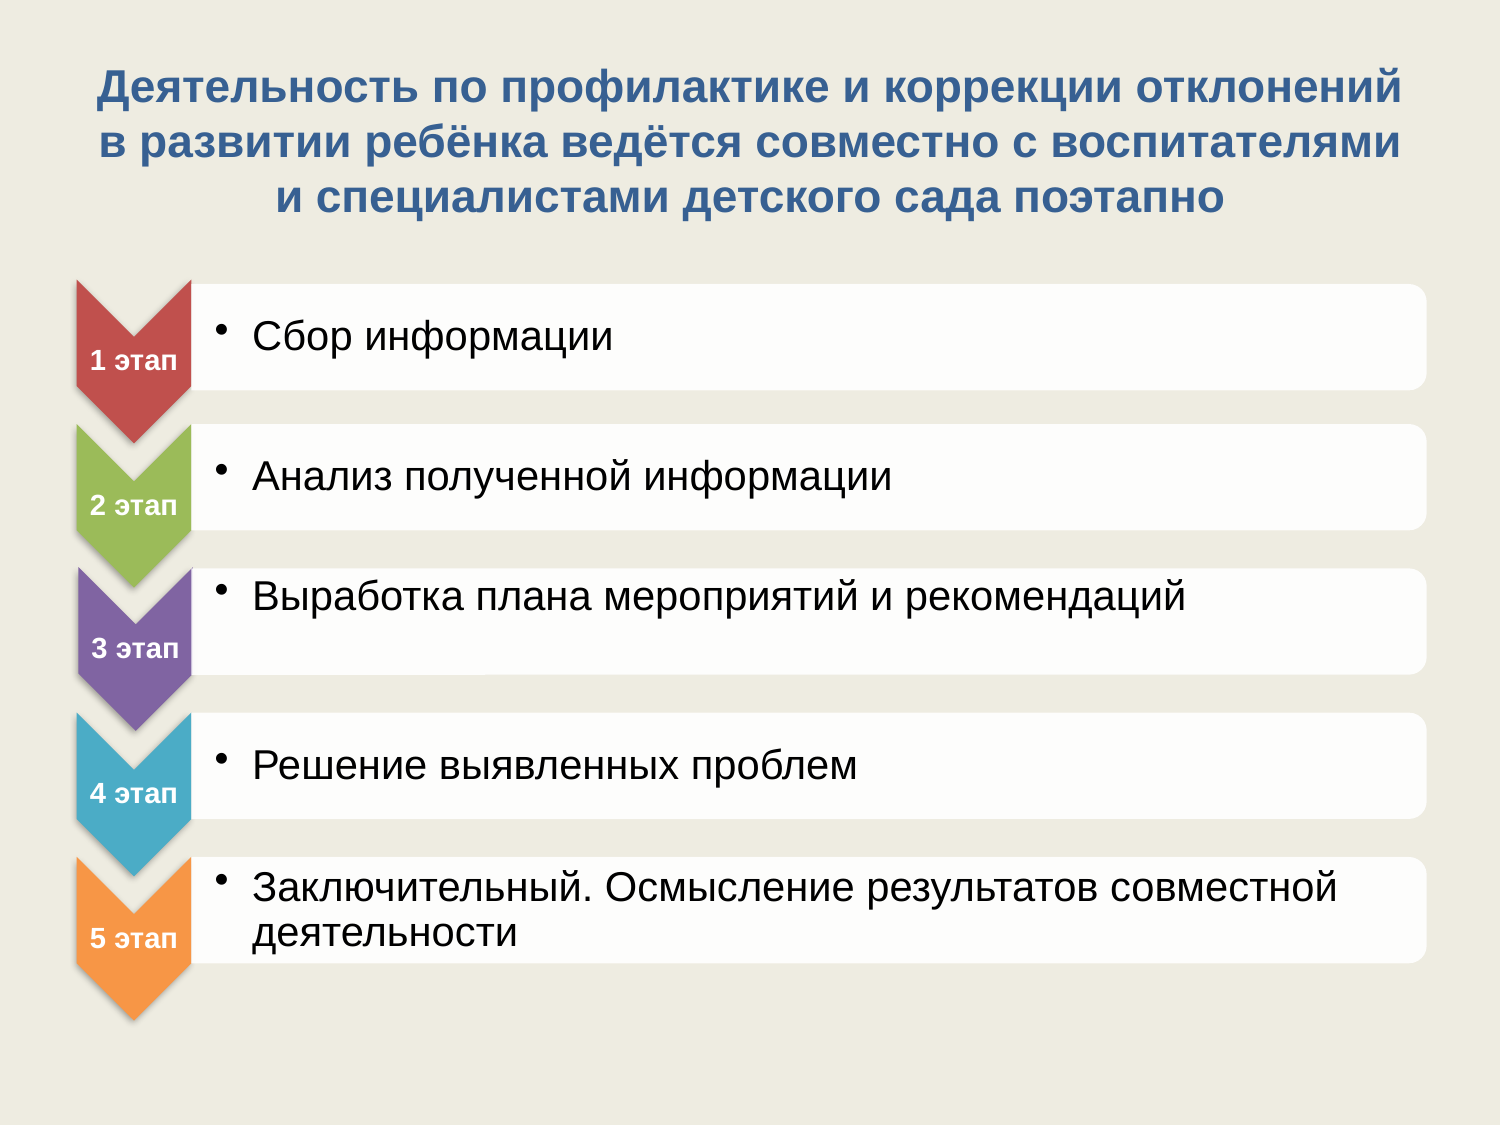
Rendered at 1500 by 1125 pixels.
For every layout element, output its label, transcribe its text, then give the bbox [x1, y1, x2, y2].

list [76, 278, 1427, 1022]
title Деятельность по профилактике и коррекции отклонений в развитии ребёнка ведётся совместно с воспитателями и специалистами детского сада поэтапно [75, 45, 1425, 233]
